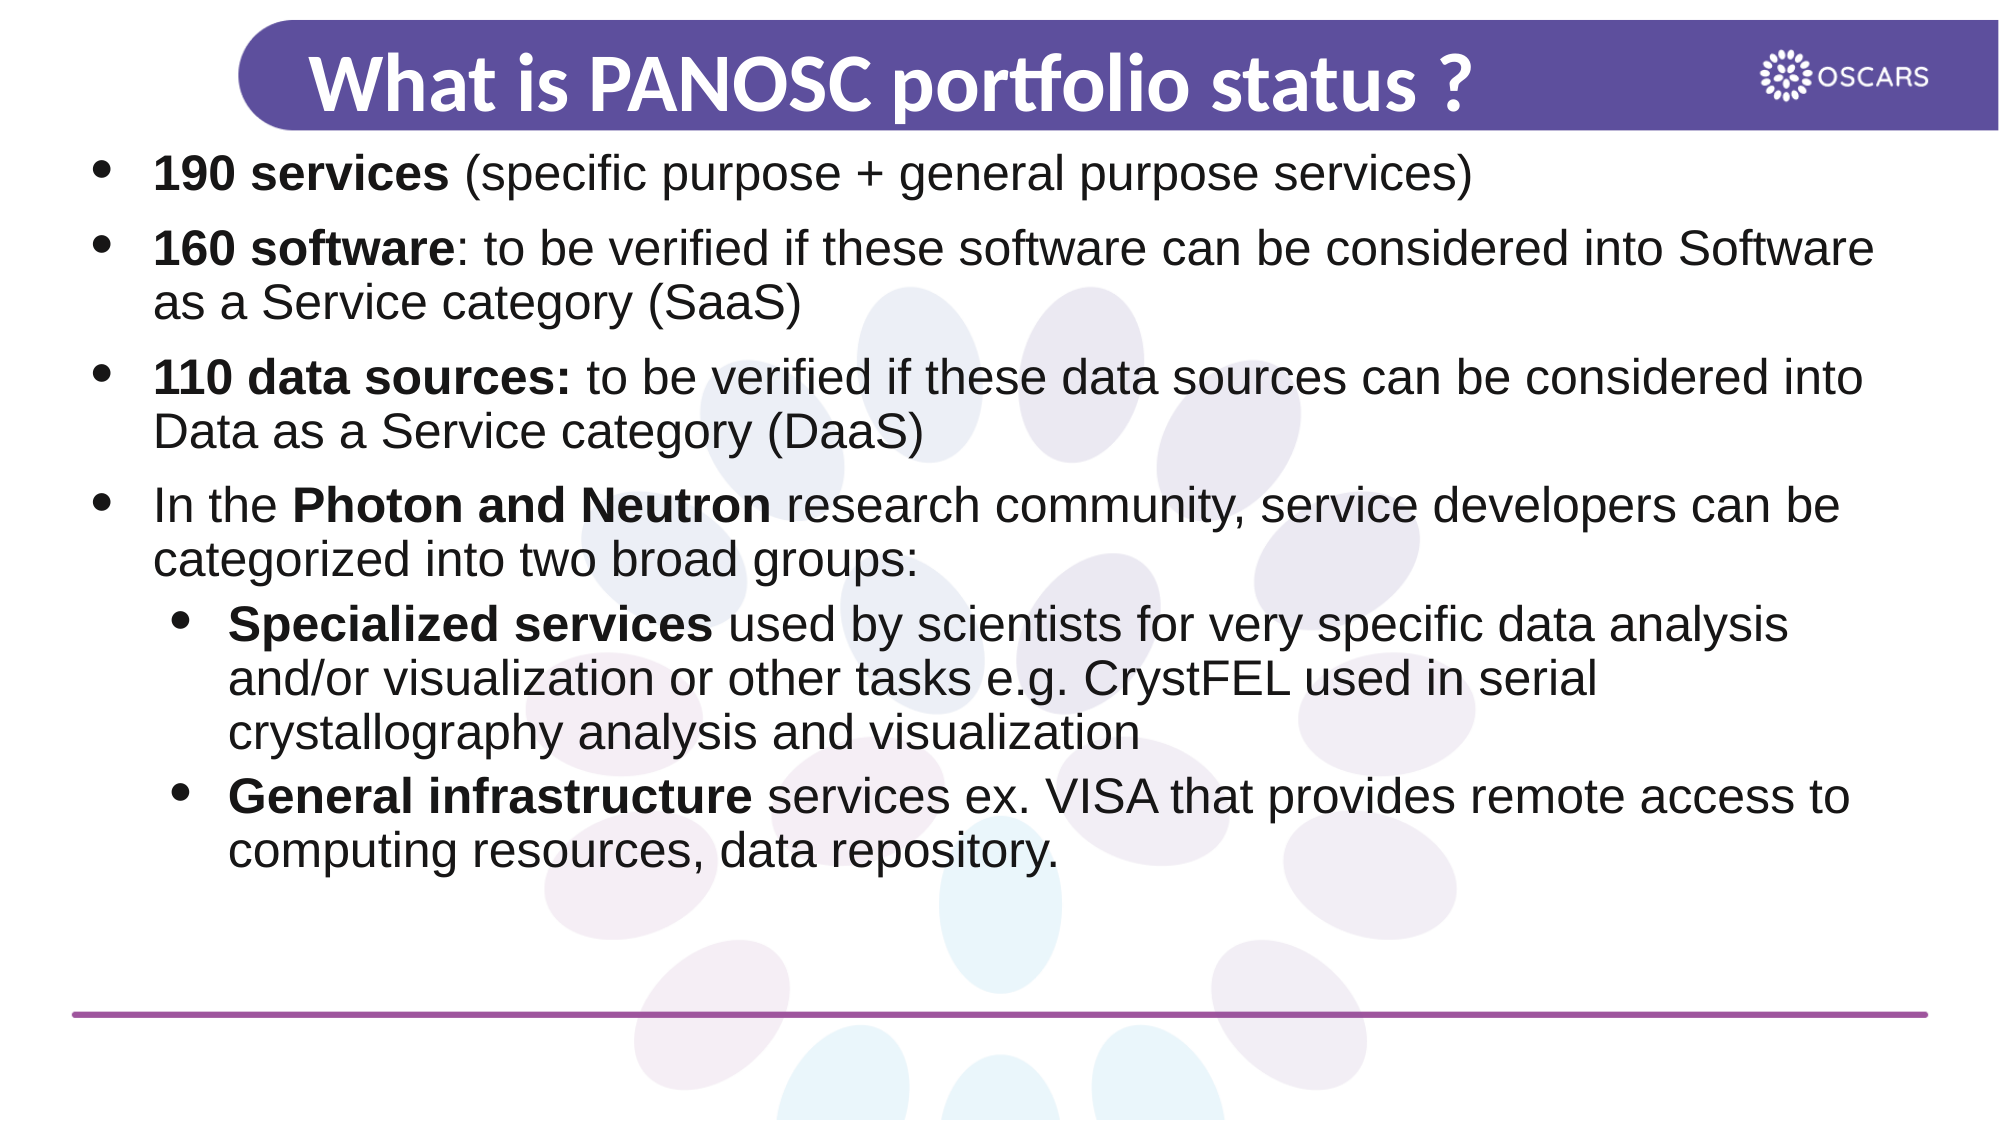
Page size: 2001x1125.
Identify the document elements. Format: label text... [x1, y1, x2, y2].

list 190 services (specific purpose + general purpose services) 160 software: to be verified if these software can be considered into Software as a Service category (SaaS) 110 data sources: to be verified if these data sources can be considered into Data as a Service category (DaaS) In the Photon and Neutron research community, service developers can be categorized into two broad groups: Specialized services used by scientists for very specific data analysis and/or visualization or other tasks e.g. CrystFEL used in serial crystallography analysis and visualization General infrastructure services ex. VISA that provides remote access to computing resources, data repository. [62, 139, 1912, 895]
title What is PANOSC portfolio status ? [293, 56, 1736, 113]
picture [0, 0, 1999, 1120]
